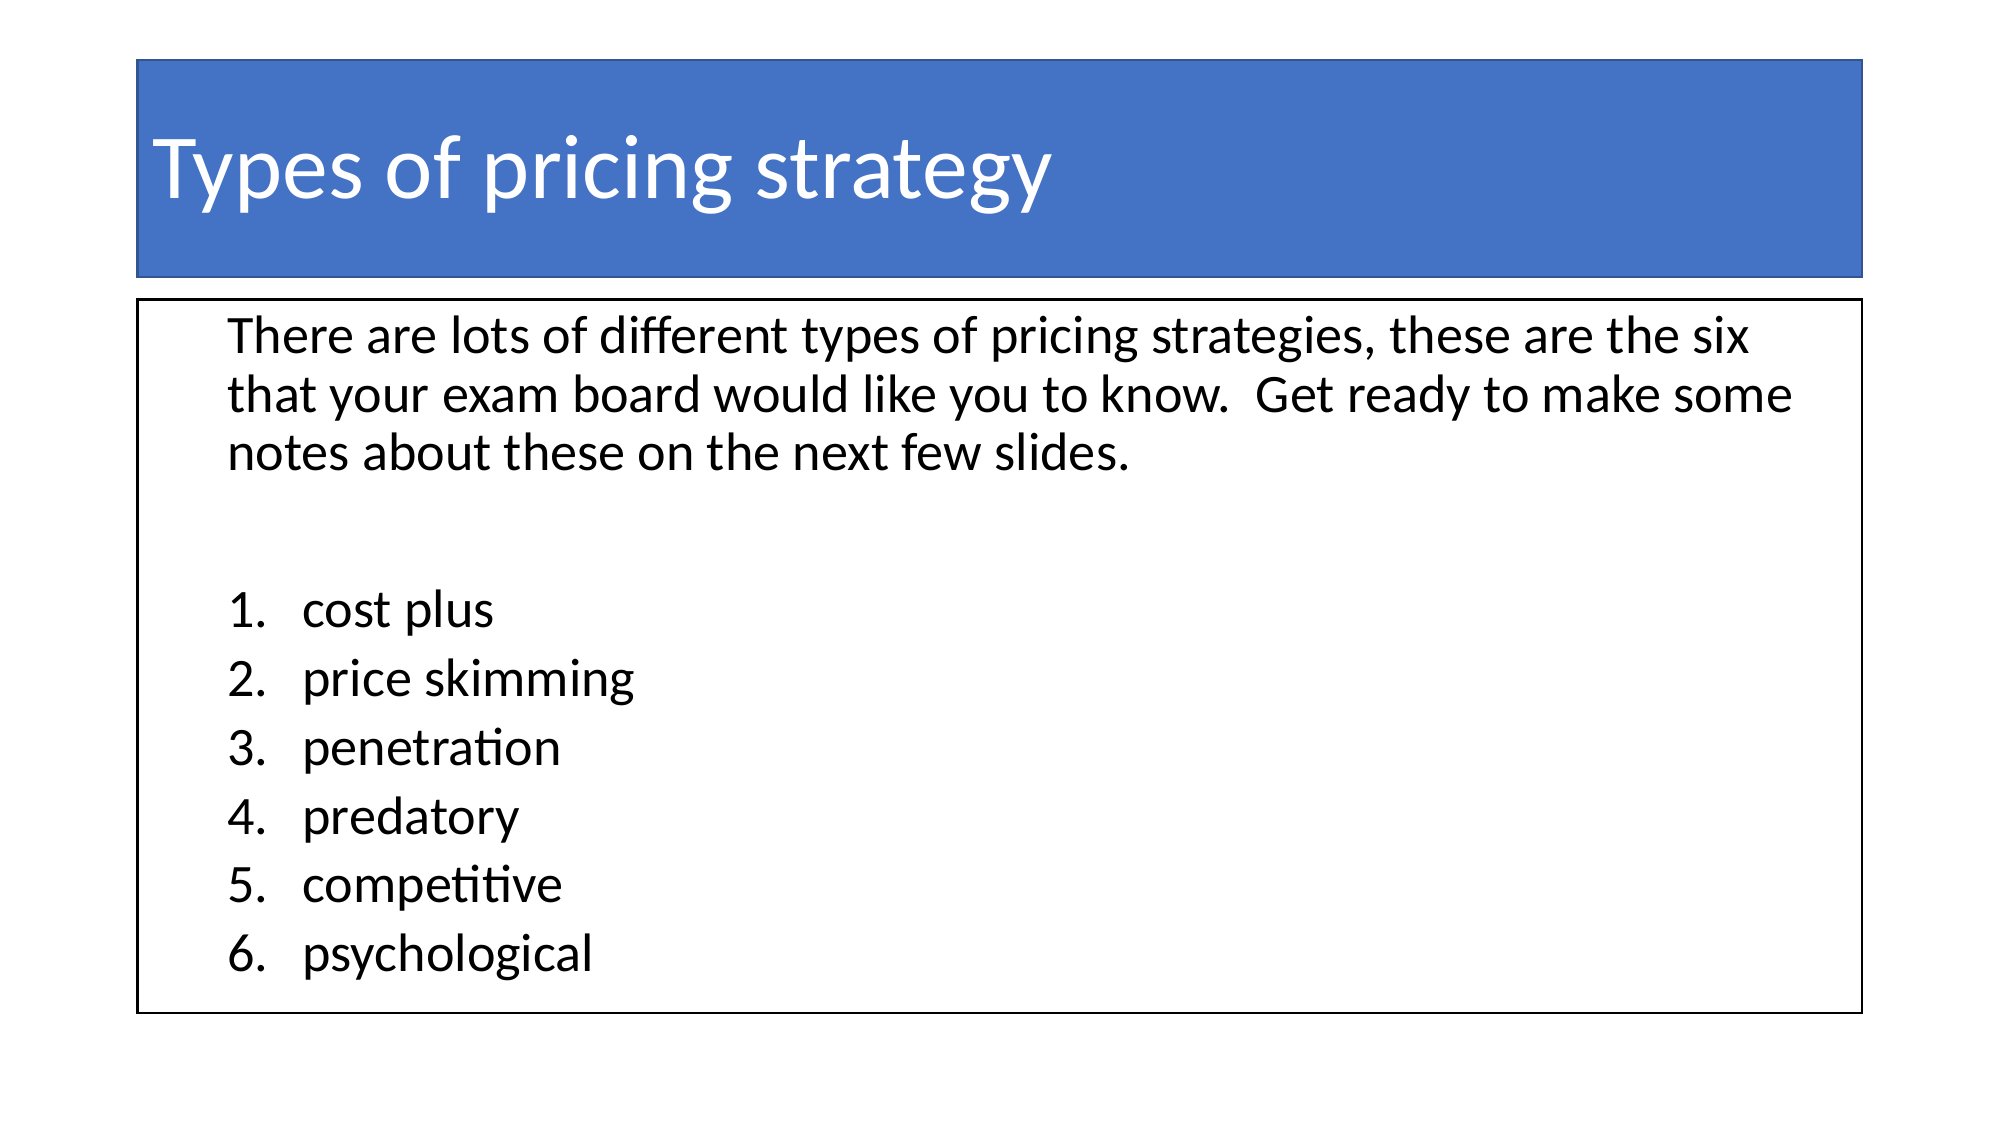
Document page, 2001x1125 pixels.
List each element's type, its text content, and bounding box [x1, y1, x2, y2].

list There are lots of different types of pricing strategies, these are the six that your exam board would like you to know. Get ready to make some notes about these on the next few slides. cost plus price skimming penetration predatory competitive psychological [136, 298, 1863, 1014]
title Types of pricing strategy [136, 59, 1863, 278]
